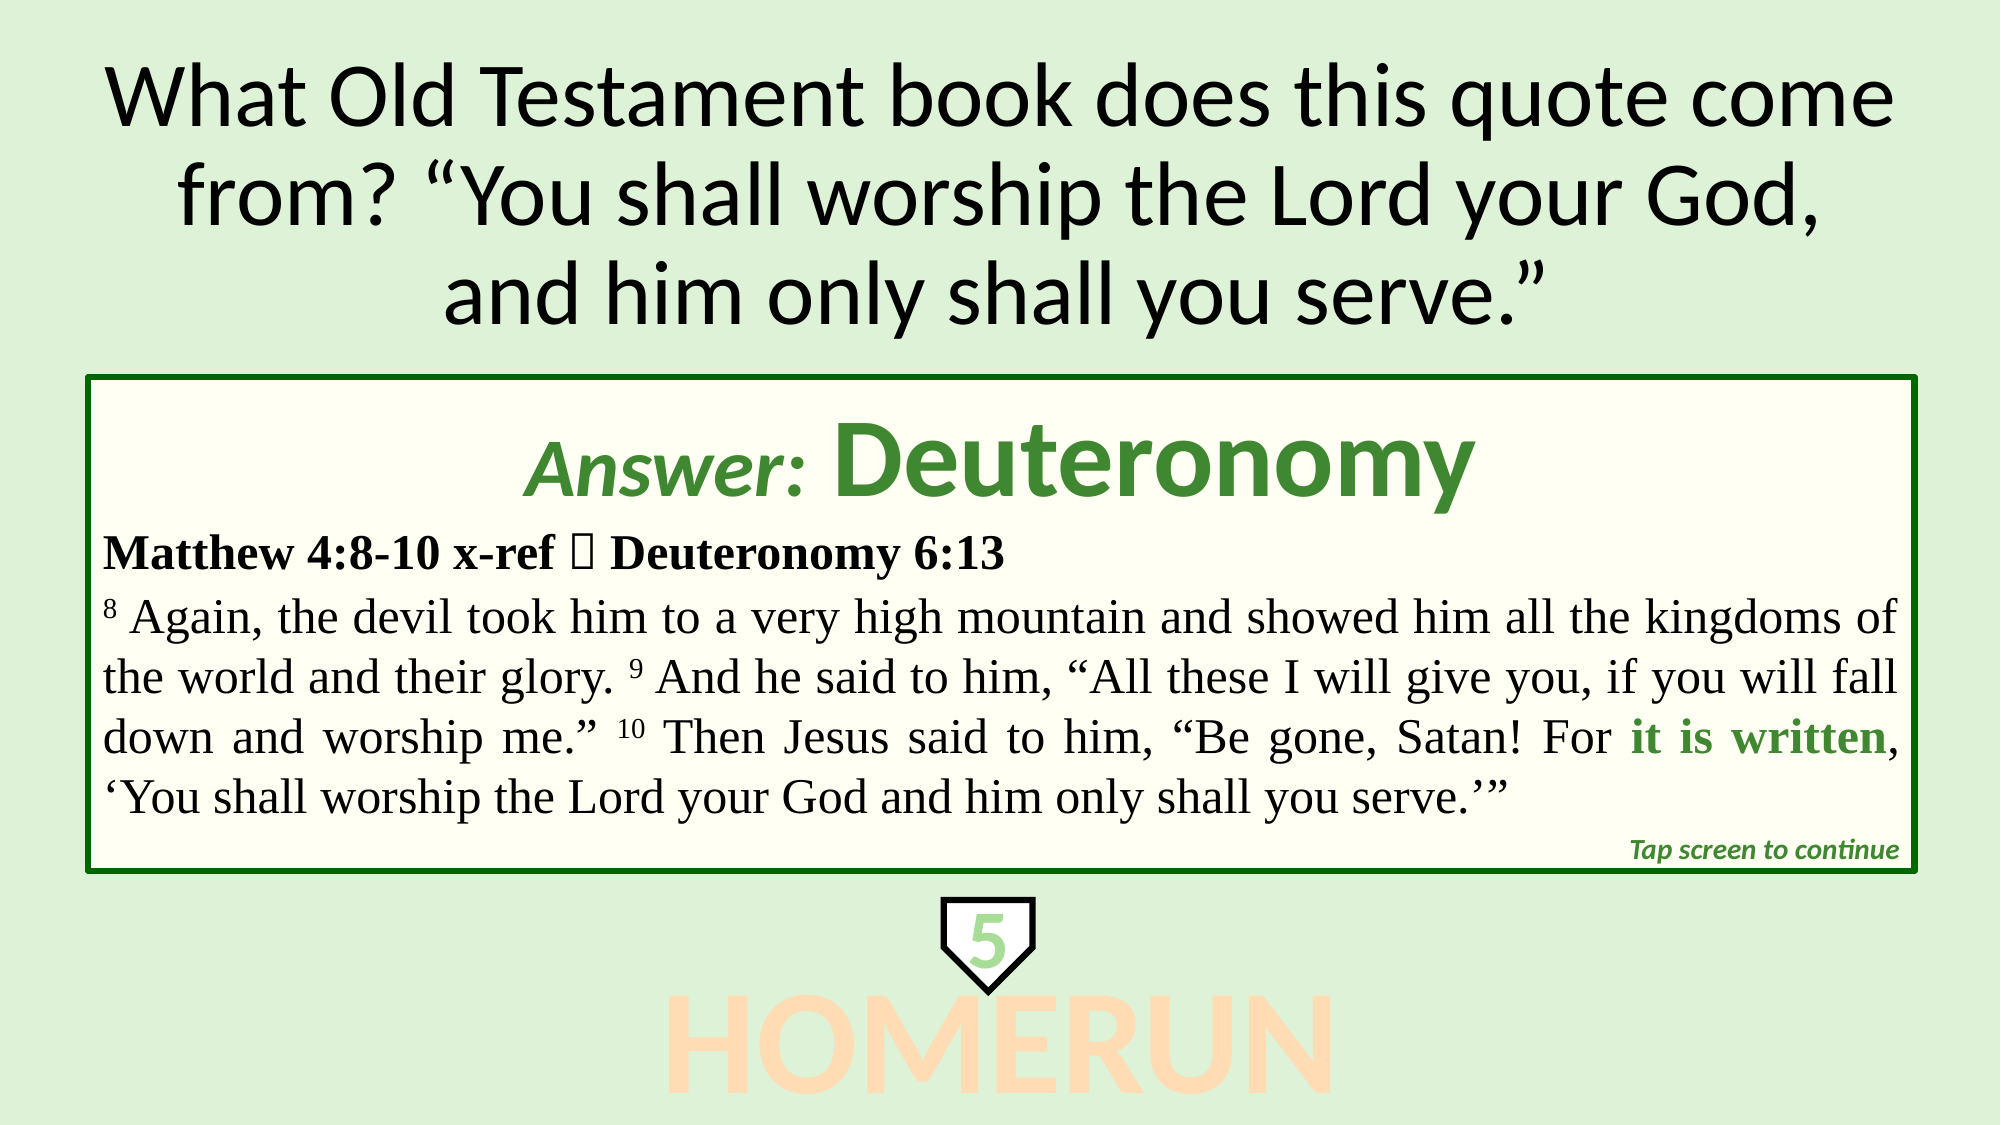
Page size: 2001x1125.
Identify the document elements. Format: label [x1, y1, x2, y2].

text_box [0, 0, 2000, 1125]
